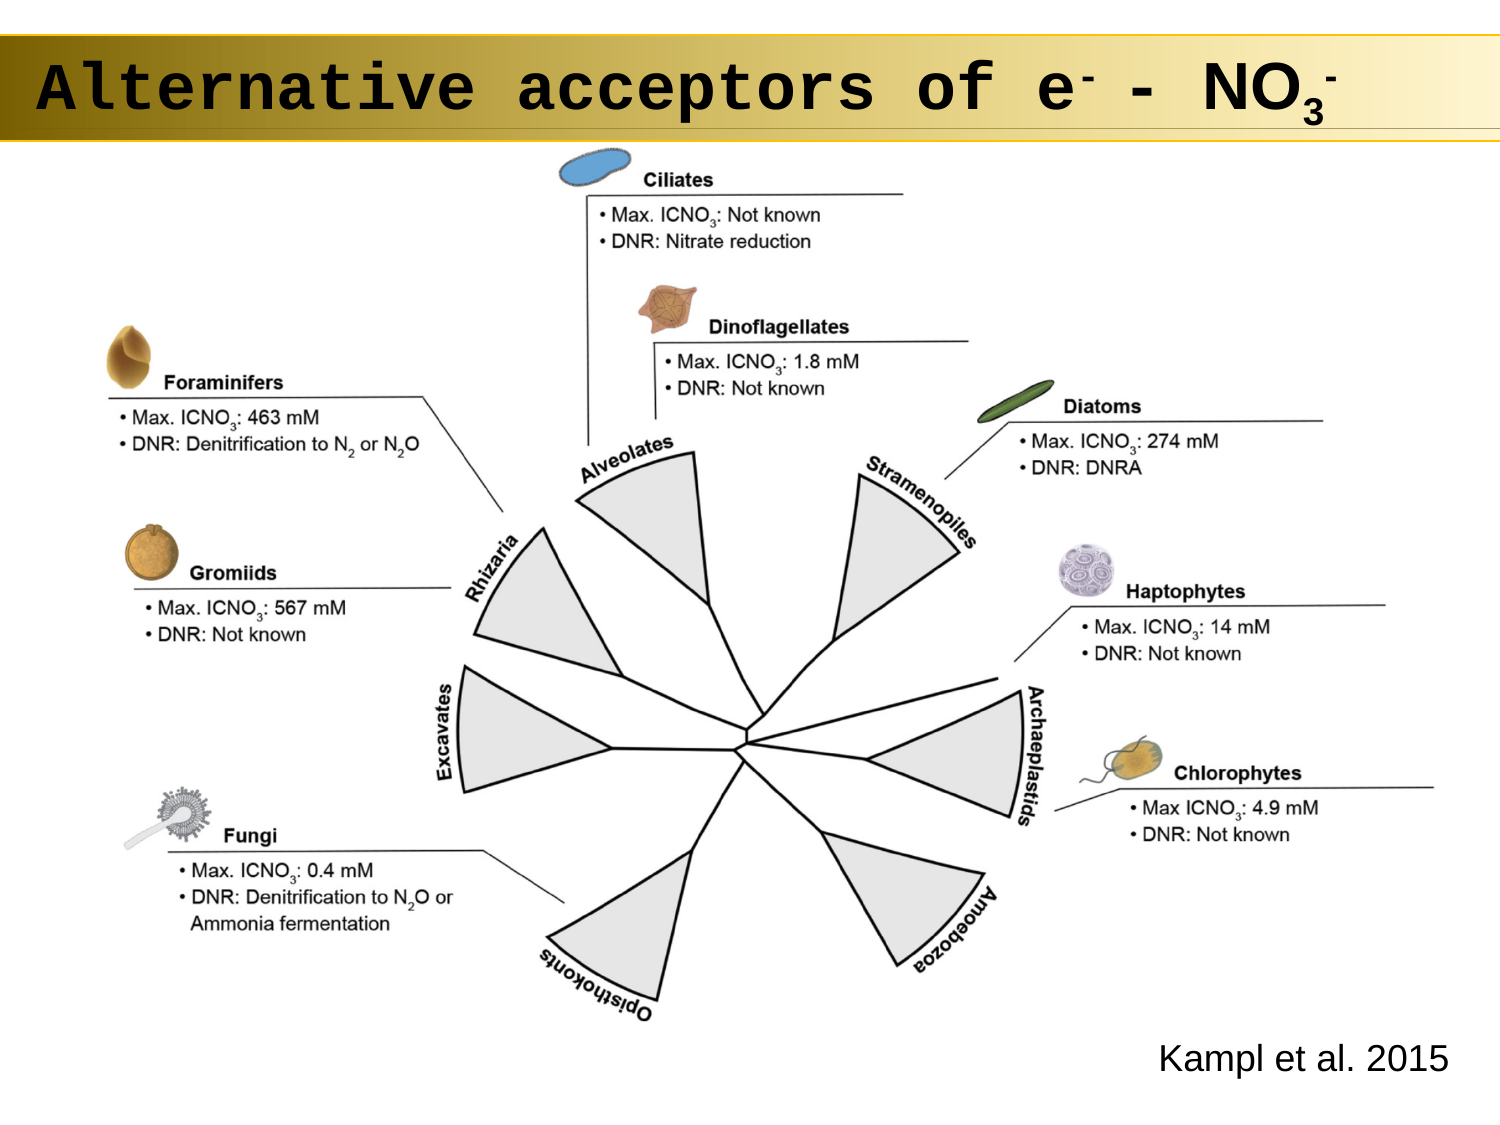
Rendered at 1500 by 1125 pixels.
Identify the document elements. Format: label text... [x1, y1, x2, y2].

text_box Alternative acceptors of e- - NO3- [0, 35, 1500, 120]
text_box Kampl et al. 2015 [1143, 1044, 1465, 1086]
picture [0, 121, 1500, 1036]
